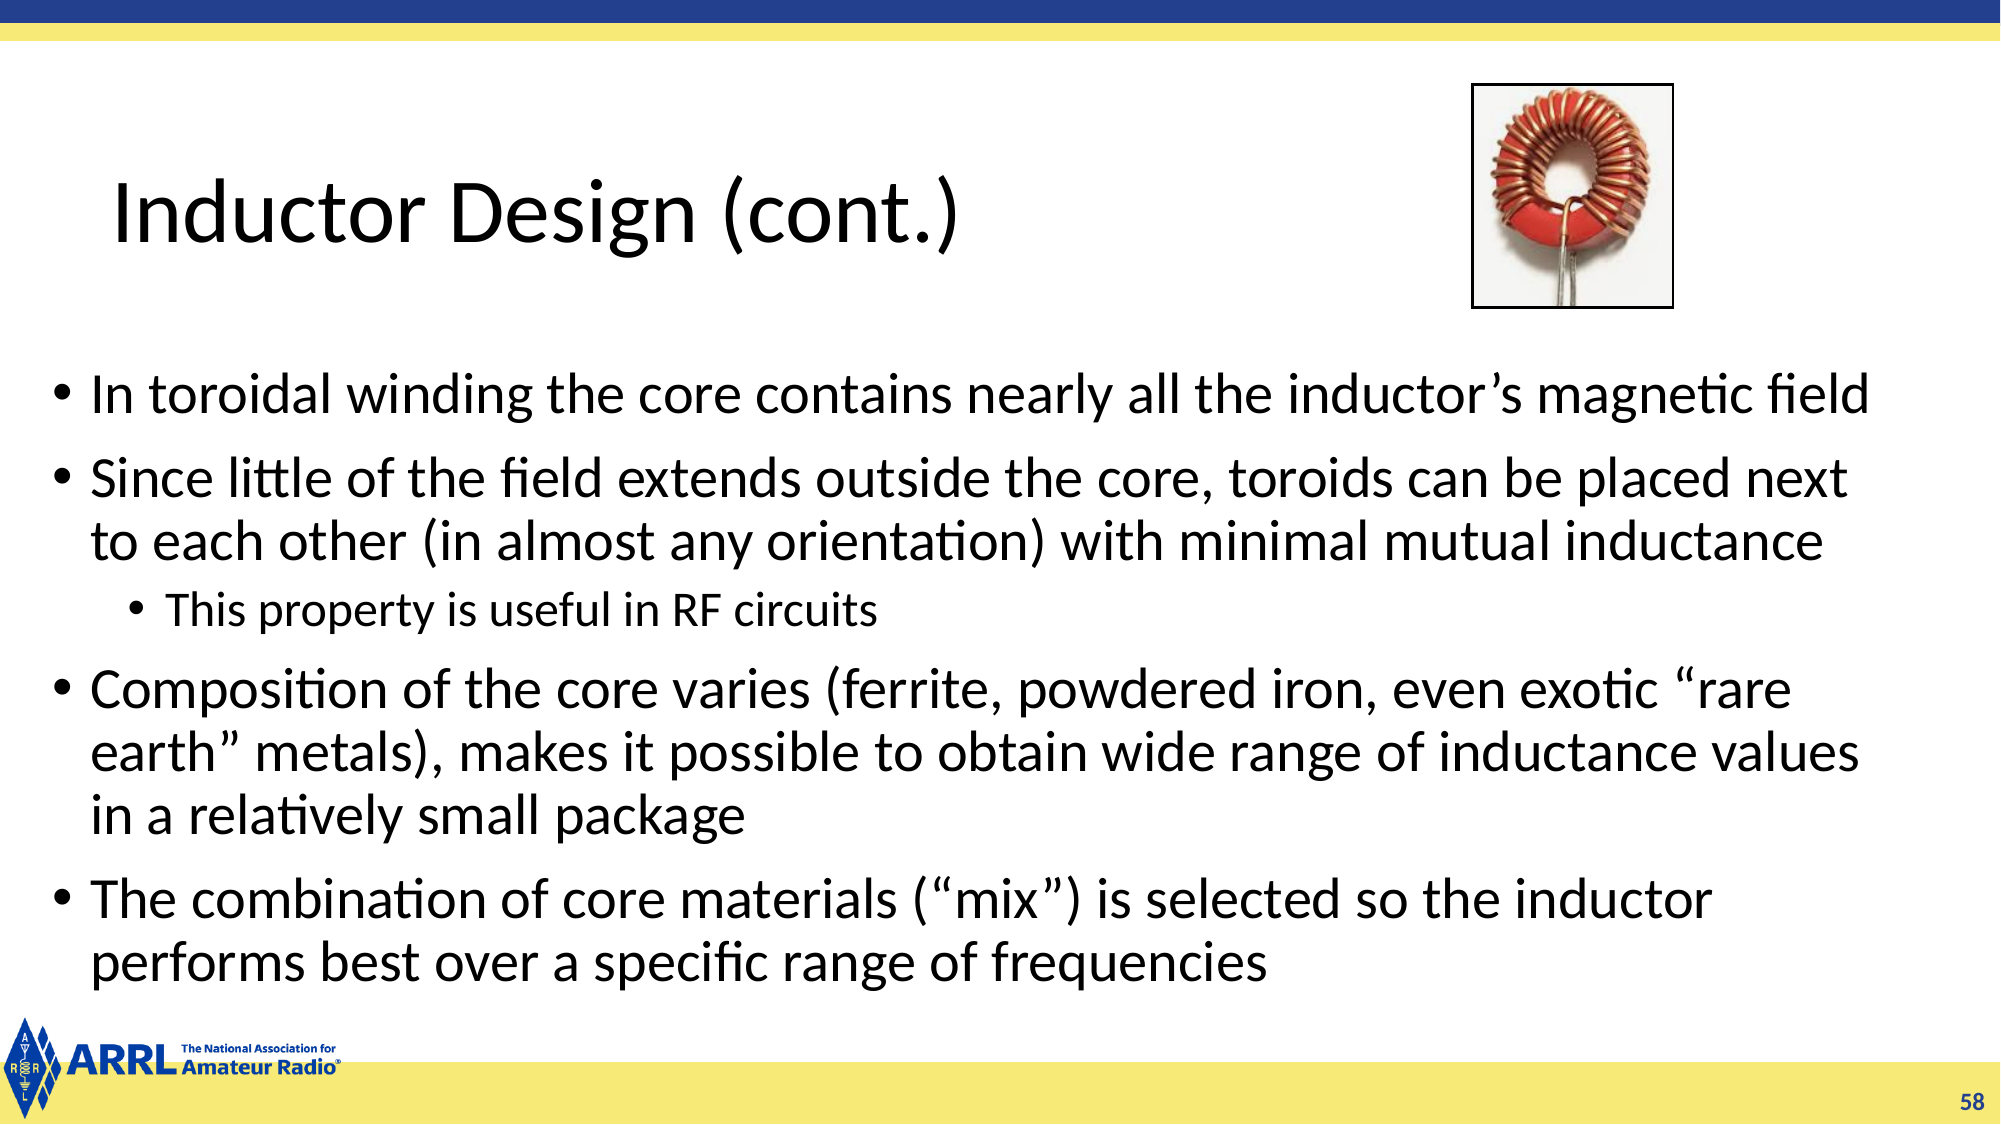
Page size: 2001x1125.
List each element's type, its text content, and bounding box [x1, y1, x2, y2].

list In toroidal winding the core contains nearly all the inductor’s magnetic field Since little of the field extends outside the core, toroids can be placed next to each other (in almost any orientation) with minimal mutual inductance This property is useful in RF circuits Composition of the core varies (ferrite, powdered iron, even exotic “rare earth” metals), makes it possible to obtain wide range of inductance values in a relatively small package The combination of core materials (“mix”) is selected so the inductor performs best over a specific range of frequencies [37, 355, 1925, 1075]
title Inductor Design (cont.) [96, 155, 1897, 355]
picture [1, 1015, 342, 1121]
picture [1473, 86, 1672, 307]
